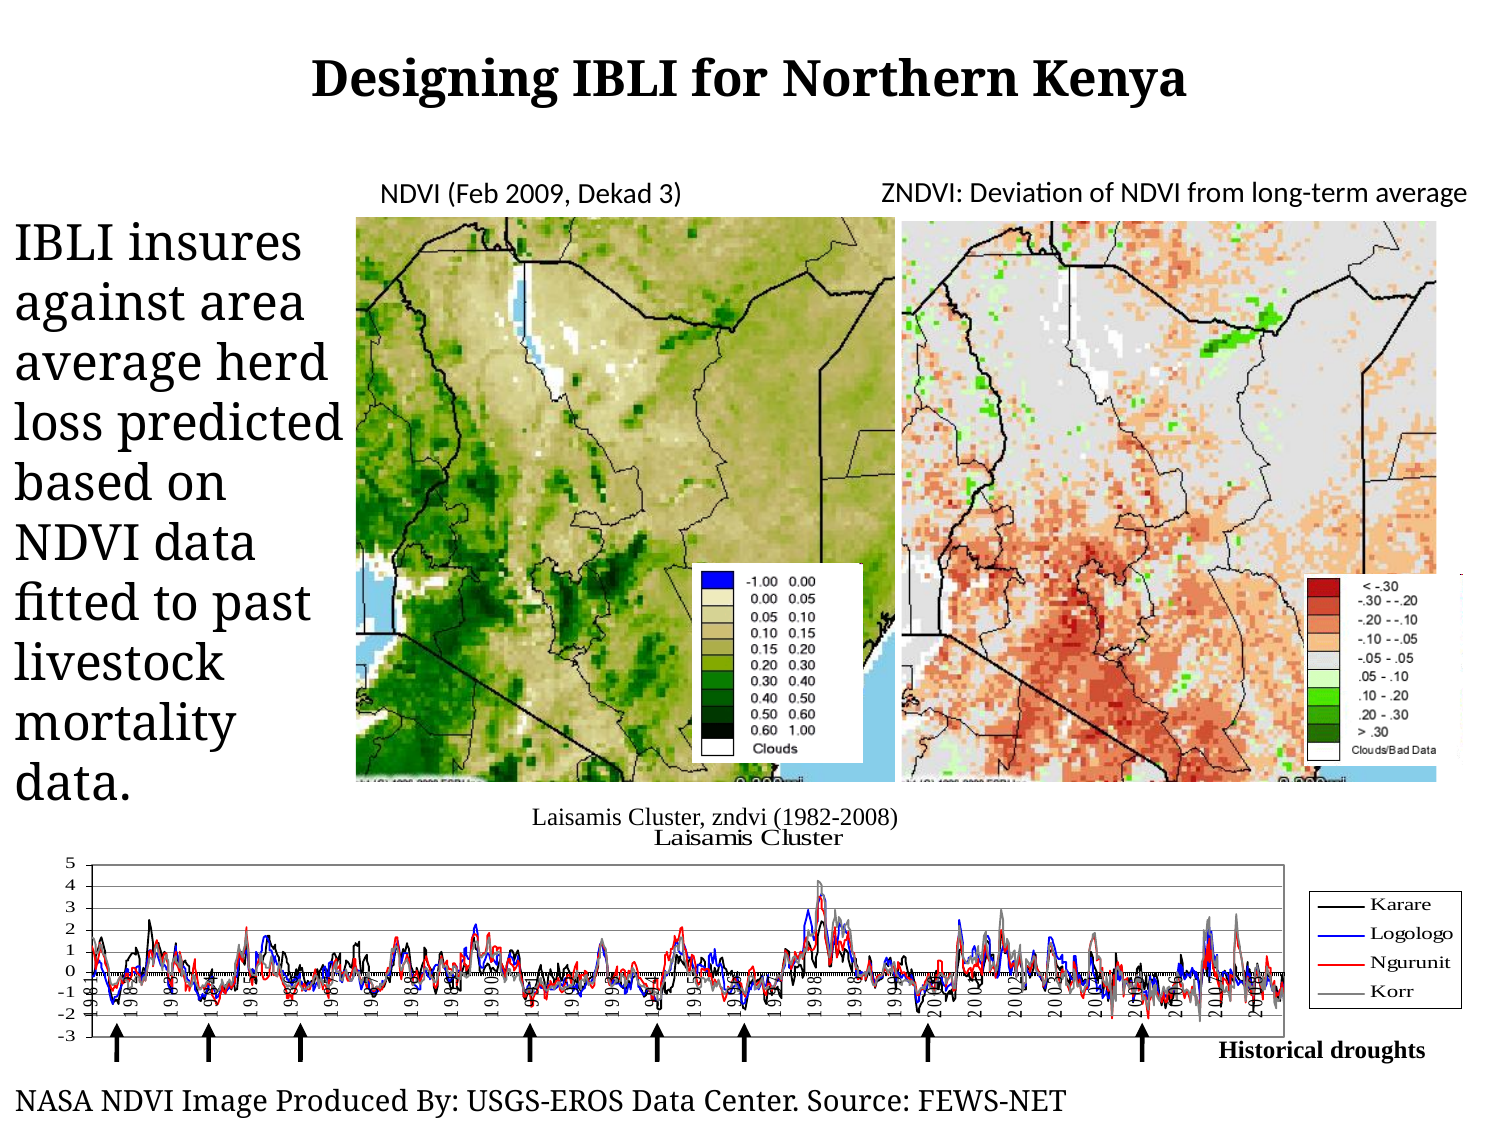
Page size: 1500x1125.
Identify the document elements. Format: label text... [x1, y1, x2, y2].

text_box NASA NDVI Image Produced By: USGS-EROS Data Center. Source: FEWS-NET [0, 1074, 1500, 1125]
picture [355, 217, 896, 774]
picture [901, 221, 1463, 774]
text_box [24, 774, 1476, 1076]
text_box IBLI insures against area average herd loss predicted based on NDVI data fitted to past livestock mortality data. [0, 203, 363, 818]
text_box Designing IBLI for Northern Kenya [74, 39, 1425, 165]
text_box NDVI (Feb 2009, Dekad 3) [300, 167, 951, 217]
text_box ZNDVI: Deviation of NDVI from long-term average [675, 165, 1500, 216]
